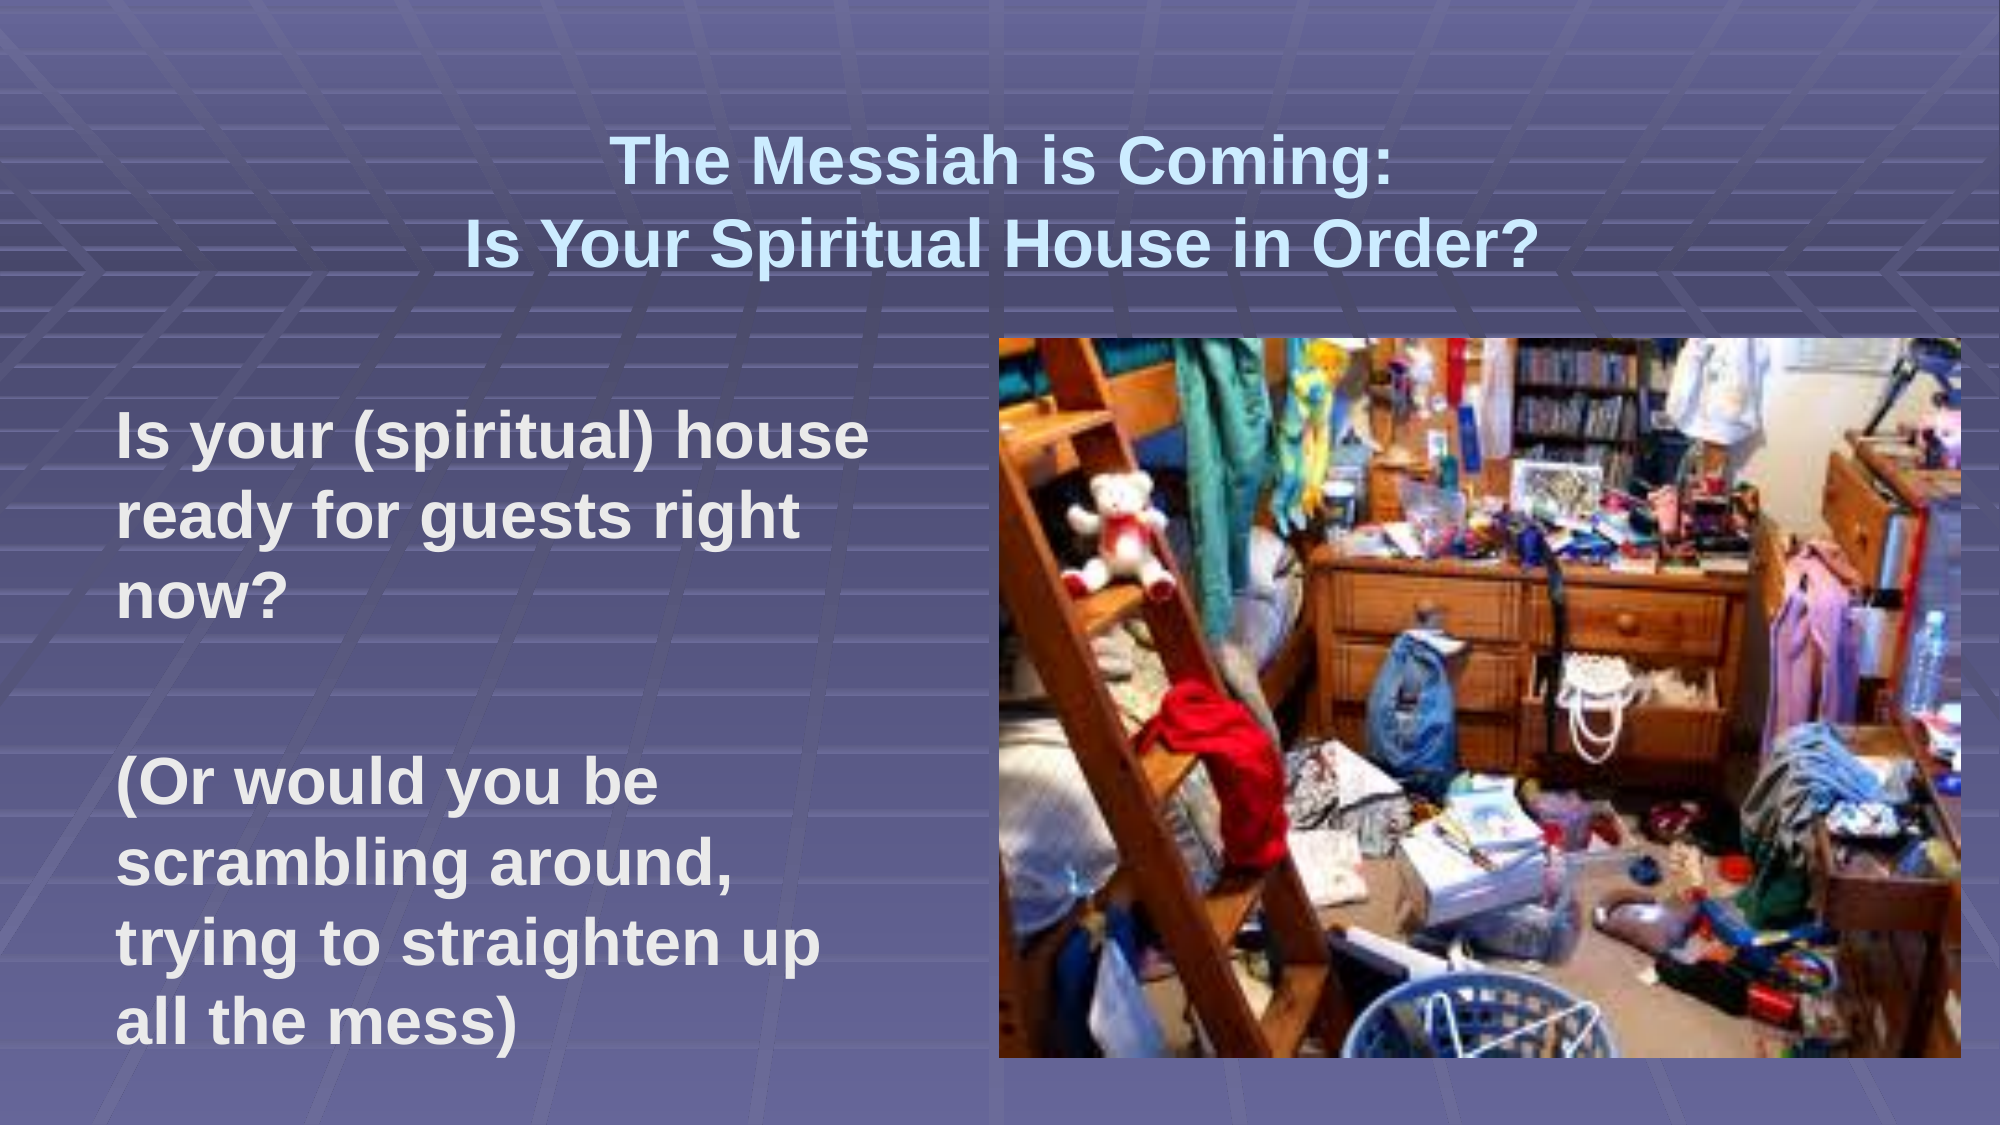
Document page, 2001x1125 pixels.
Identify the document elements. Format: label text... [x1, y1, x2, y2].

picture [999, 338, 1961, 1059]
title The Messiah is Coming: Is Your Spiritual House in Order? [324, 44, 1682, 353]
list Is your (spiritual) house ready for guests right now? (Or would you be scrambling around, trying to straighten up all the mess) [86, 384, 929, 973]
